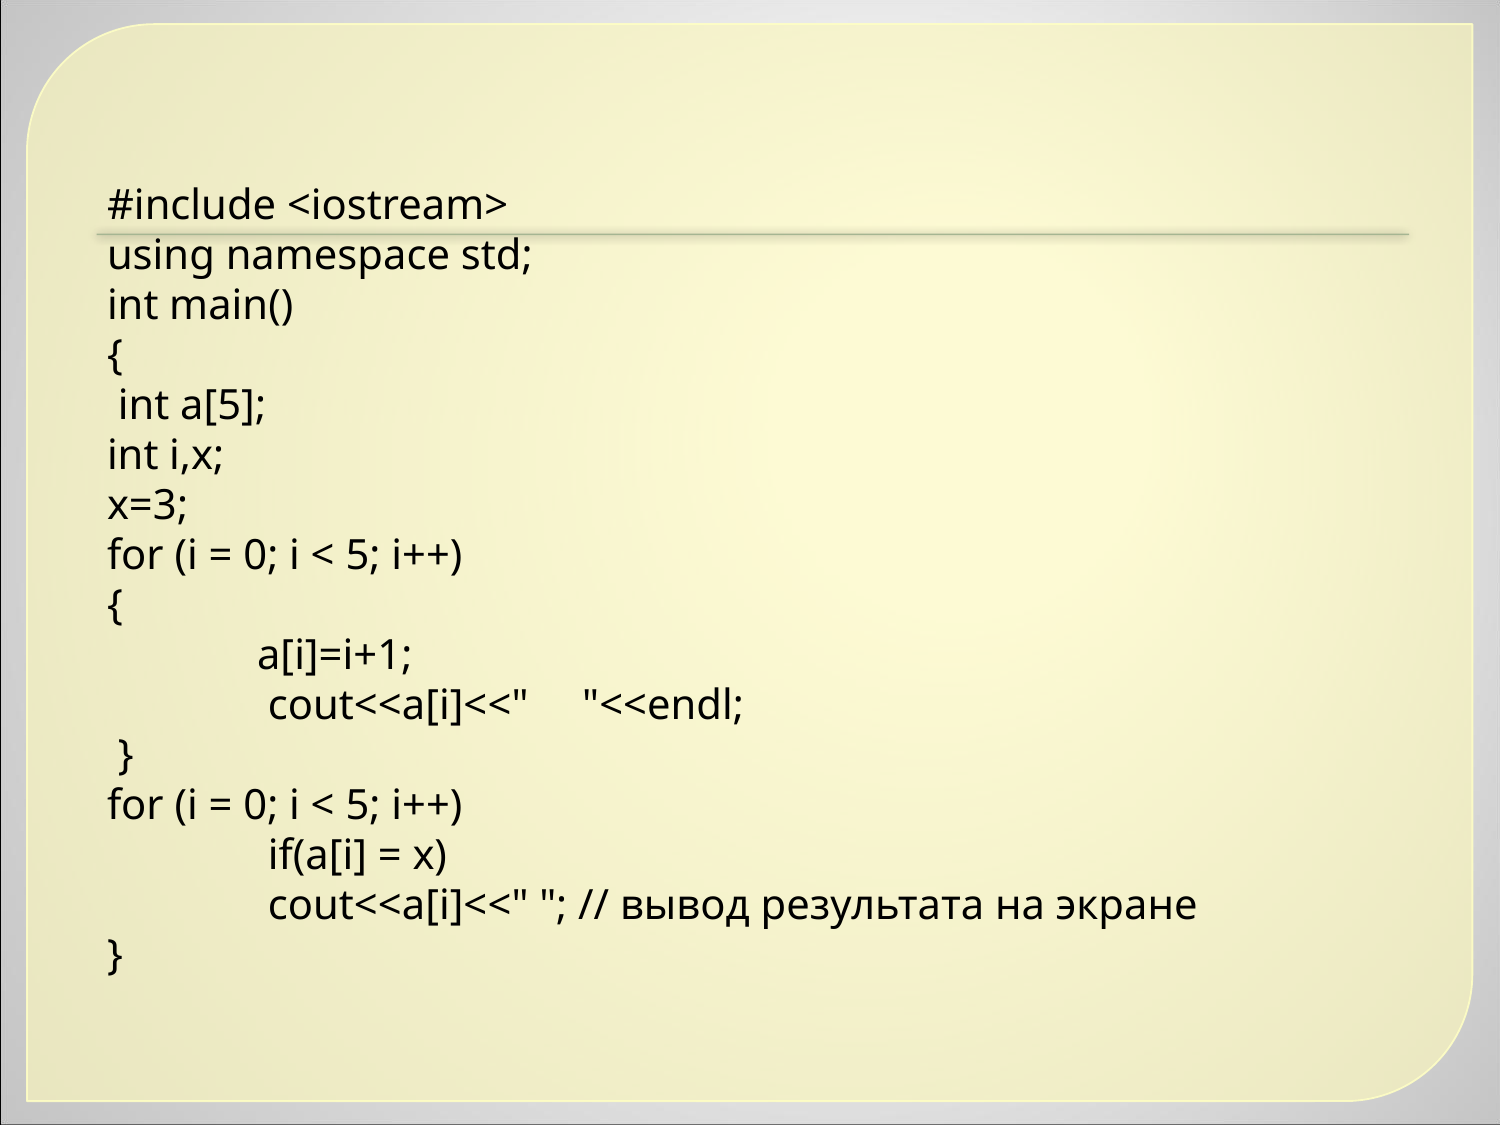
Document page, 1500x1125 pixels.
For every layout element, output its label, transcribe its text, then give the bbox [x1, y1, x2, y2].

picture [0, 0, 1500, 1125]
list #include <iostream> using namespace std; int main() { int a[5]; int i,x; x=3; for (i = 0; i < 5; i++) { a[i]=i+1; cout<<a[i]<<" "<<endl; } for (i = 0; i < 5; i++) if(a[i] = x) cout<<a[i]<<" "; // вывод результата на экране } [75, 170, 1425, 1013]
